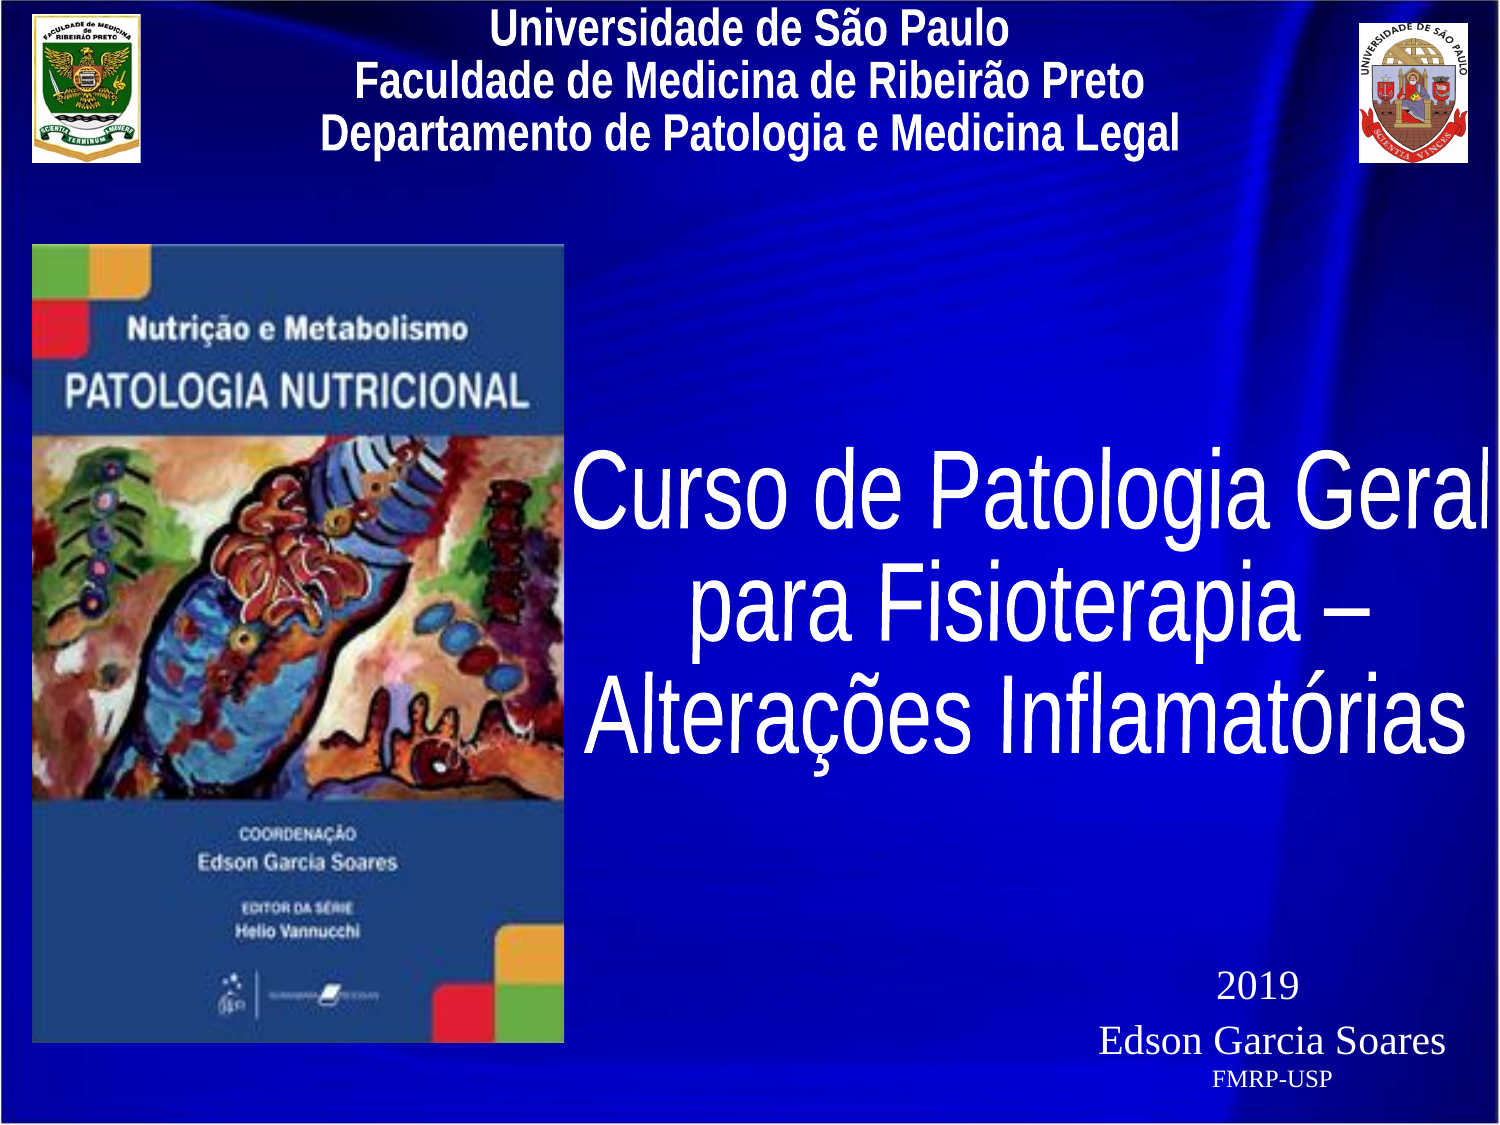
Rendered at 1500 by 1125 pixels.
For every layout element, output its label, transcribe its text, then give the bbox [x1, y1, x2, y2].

text_box 2019 [1190, 950, 1326, 1015]
text_box Edson Garcia Soares FMRP-USP [1045, 1005, 1500, 1101]
picture [0, 0, 1500, 1125]
